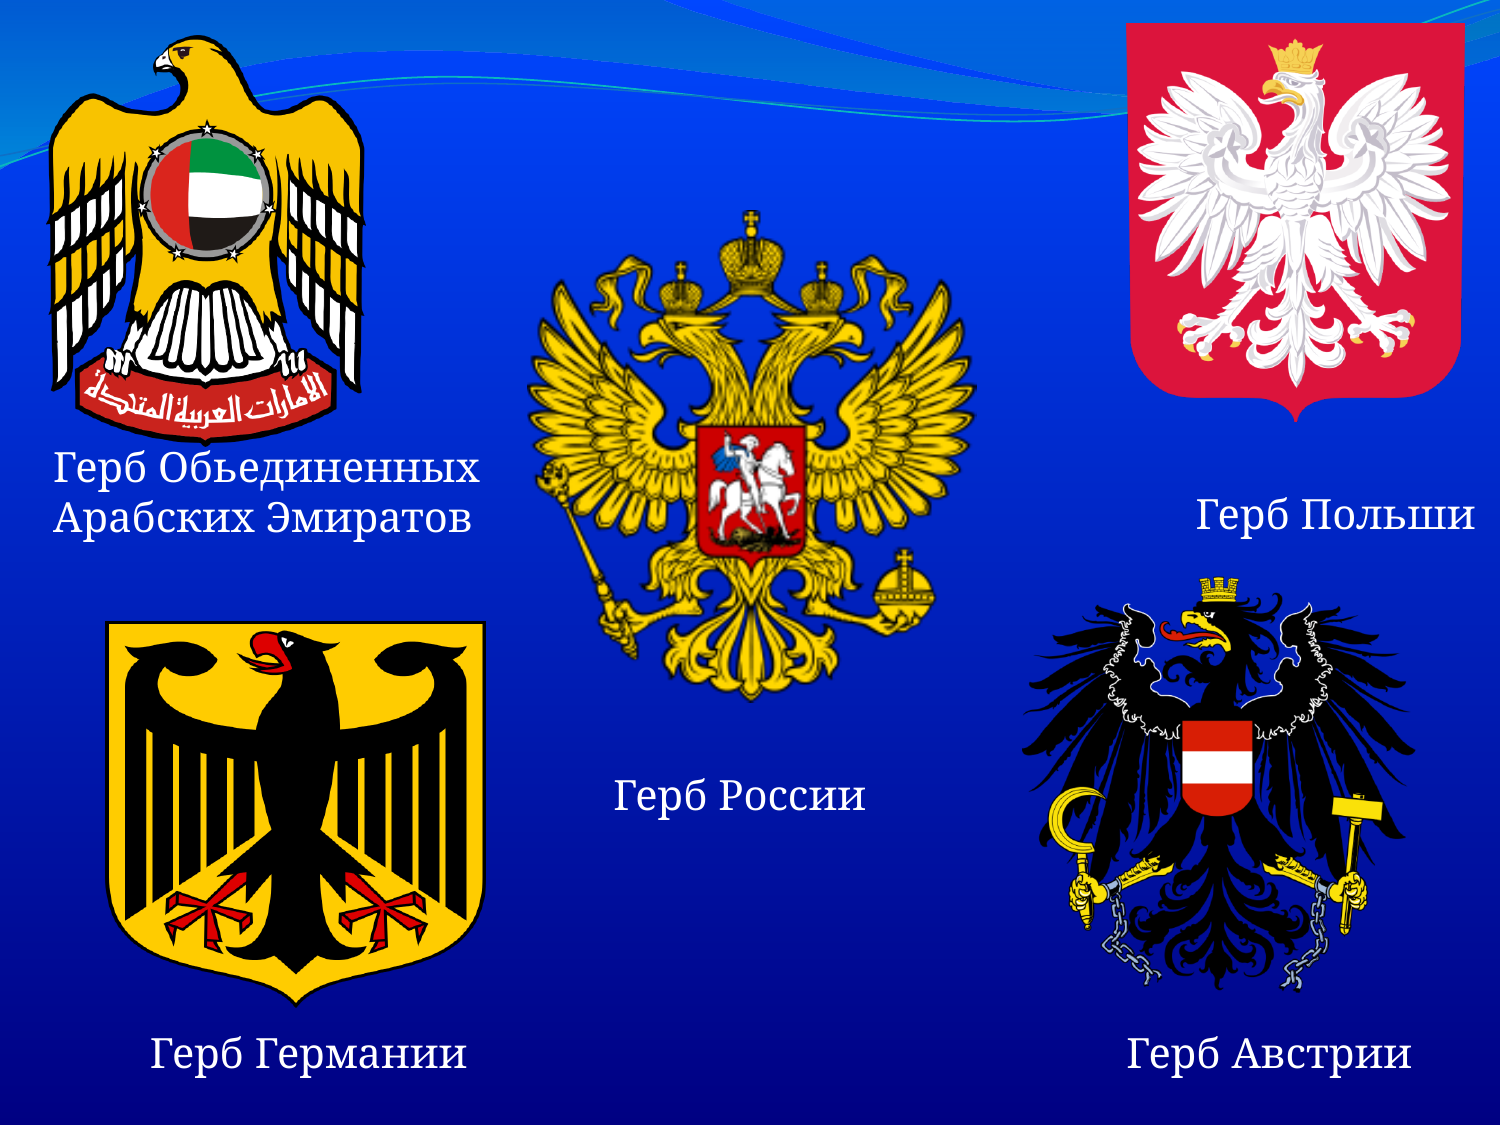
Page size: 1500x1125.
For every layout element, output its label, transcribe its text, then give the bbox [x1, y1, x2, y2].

picture [105, 620, 486, 1008]
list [1125, 23, 1466, 423]
text_box Герб Австрии [1111, 1019, 1428, 1085]
text_box Герб России [598, 761, 881, 827]
picture [527, 210, 978, 704]
text_box Герб Обьединенных Арабских Эмиратов [38, 433, 506, 549]
text_box Герб Германии [134, 1021, 483, 1085]
picture [1019, 573, 1419, 995]
text_box Герб Польши [1180, 480, 1491, 546]
picture [46, 34, 366, 448]
